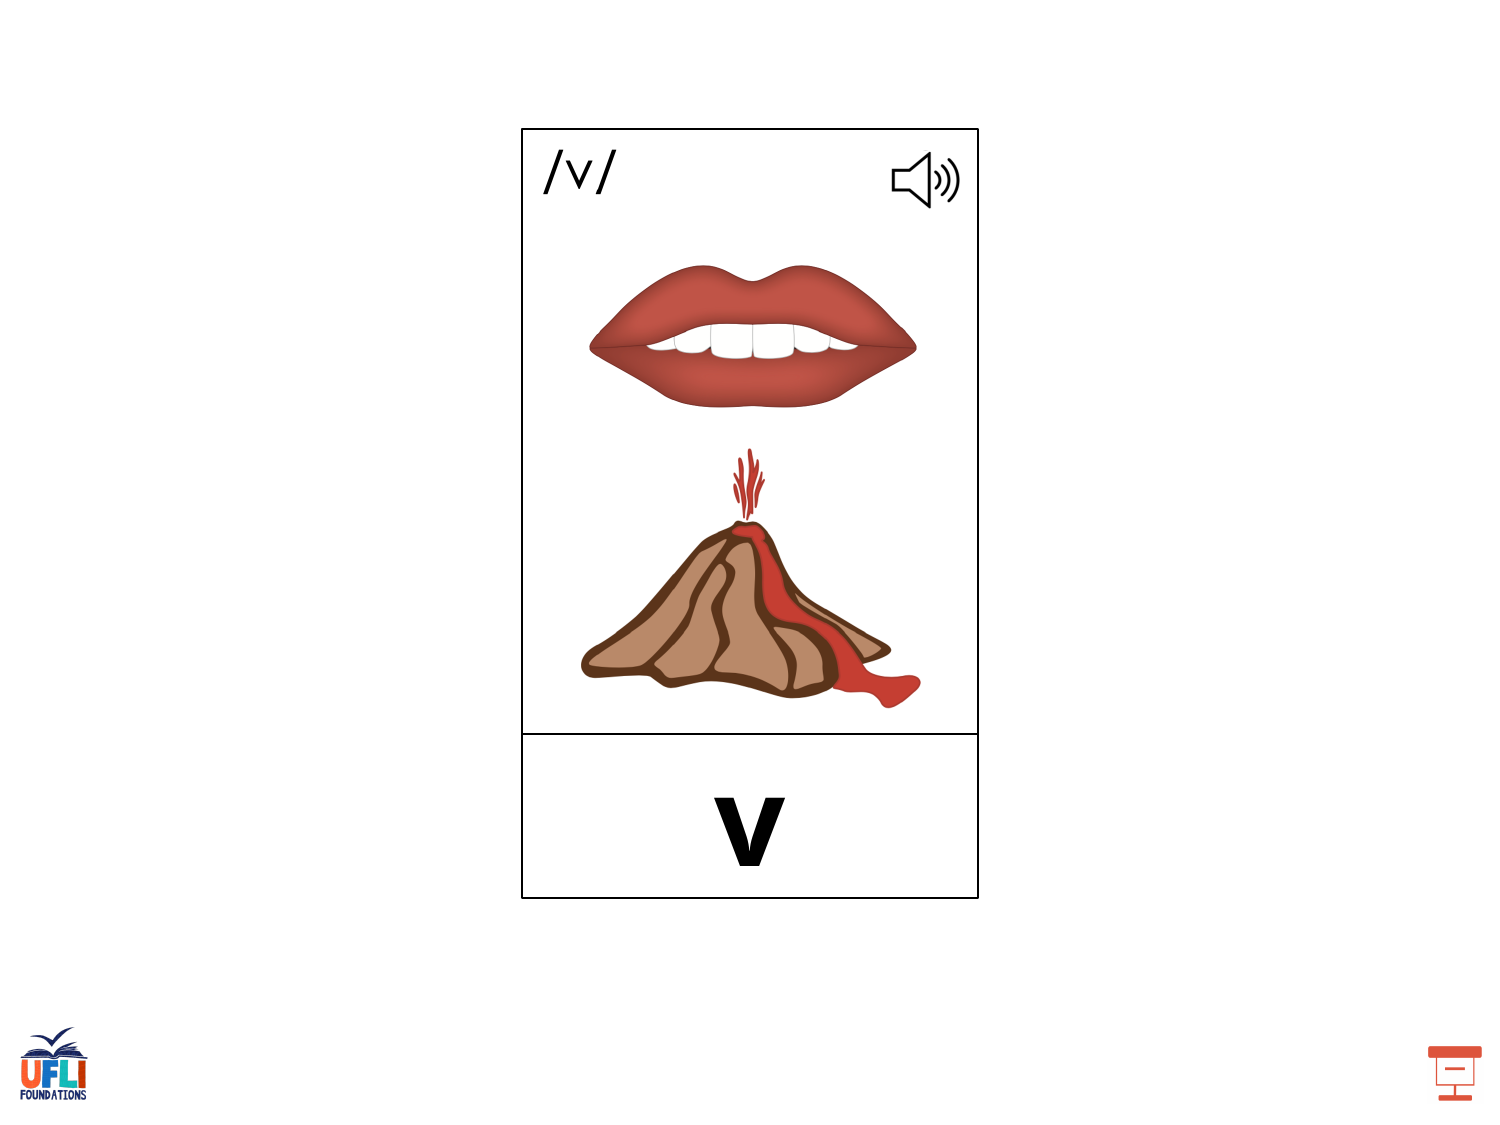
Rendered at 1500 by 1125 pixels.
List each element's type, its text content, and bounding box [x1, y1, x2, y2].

picture [16, 1027, 90, 1103]
picture [522, 130, 977, 733]
picture [1427, 1043, 1484, 1104]
text_box v [522, 733, 979, 899]
